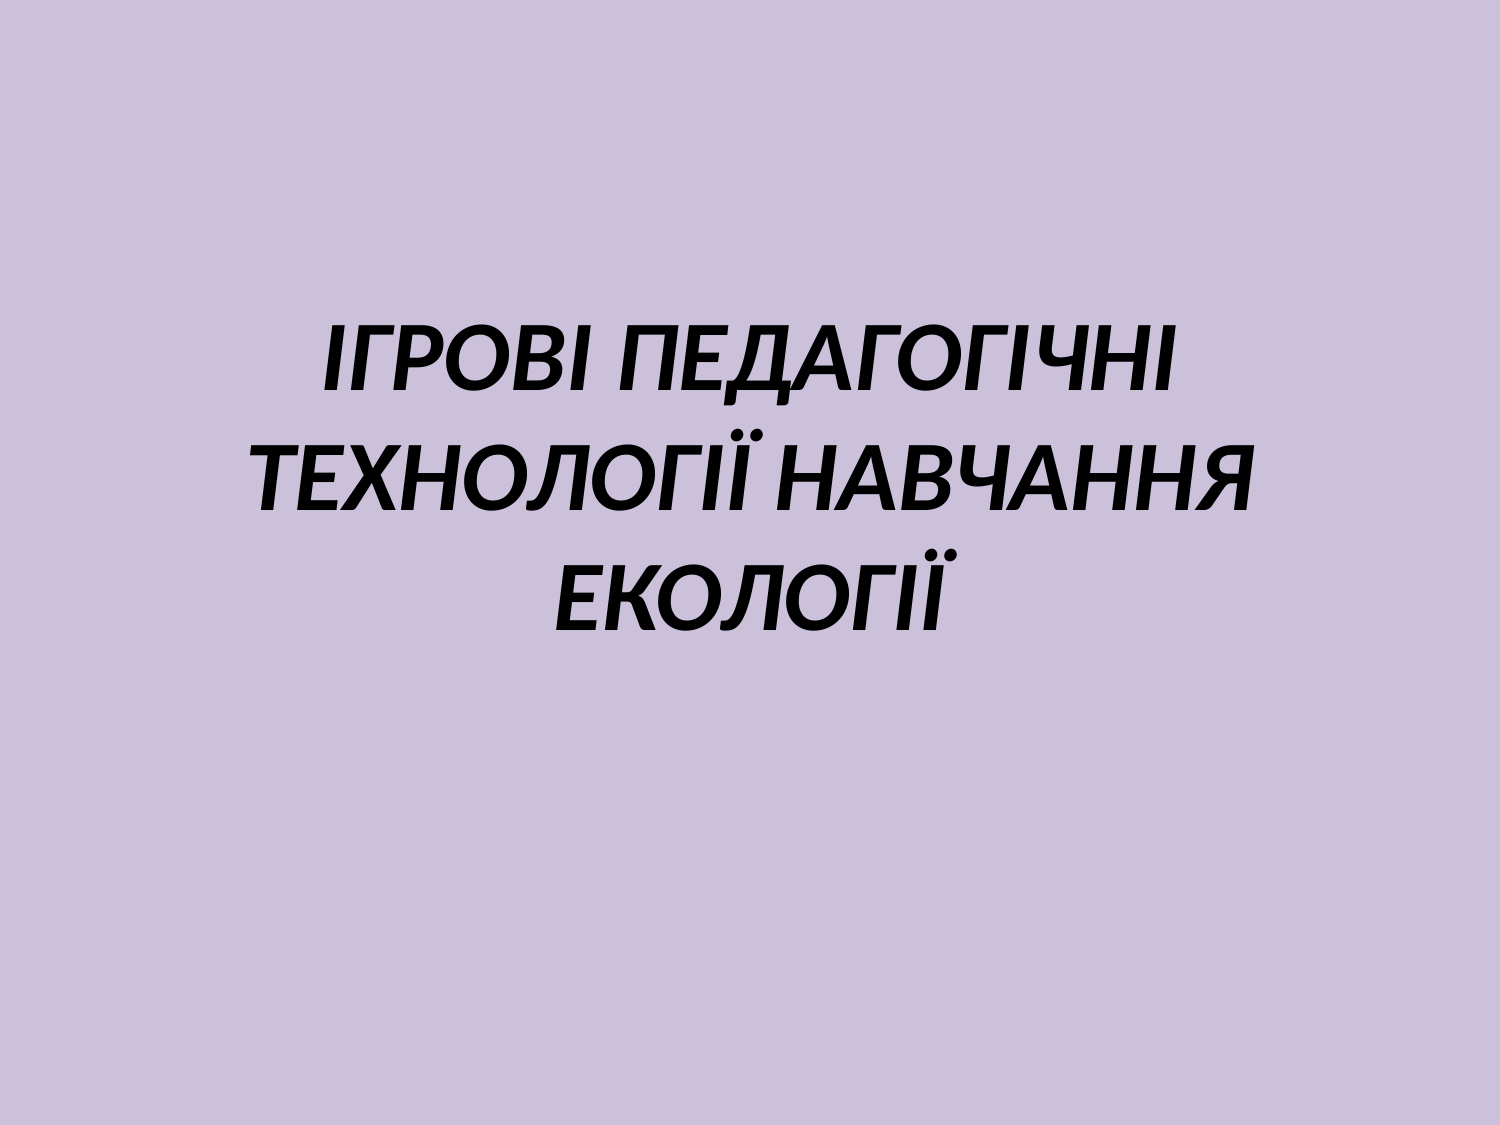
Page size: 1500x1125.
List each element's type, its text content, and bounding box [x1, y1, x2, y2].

title ІГРОВІ ПЕДАГОГІЧНІ ТЕХНОЛОГІЇ НАВЧАННЯ ЕКОЛОГІЇ [112, 349, 1388, 591]
